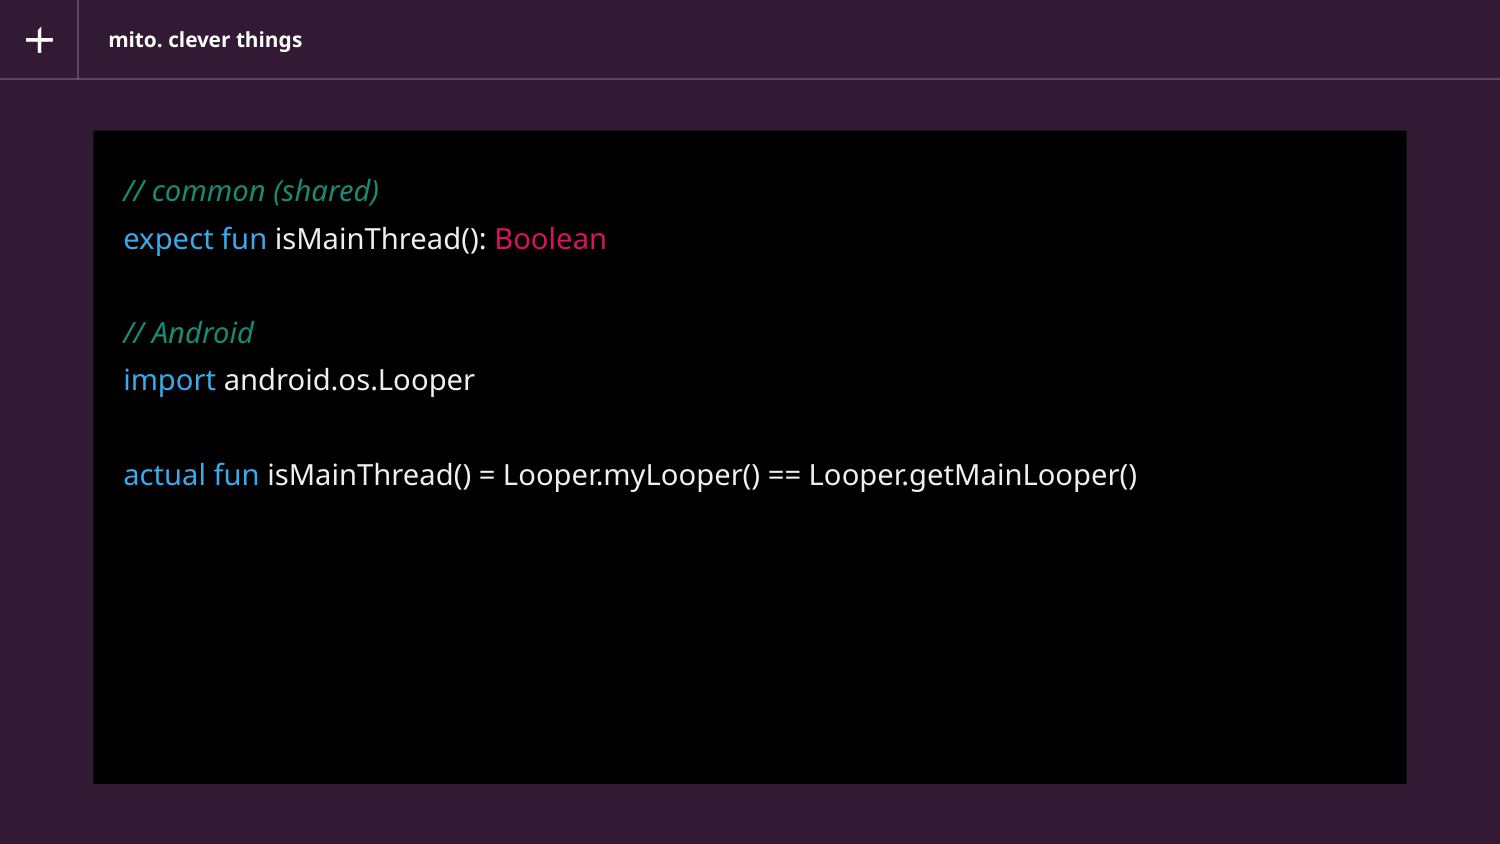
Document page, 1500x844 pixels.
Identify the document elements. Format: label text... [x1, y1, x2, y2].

title mito. clever things [93, 11, 467, 67]
text_box // common (shared) expect fun isMainThread(): Boolean // Android import android.os.Looper actual fun isMainThread() = Looper.myLooper() == Looper.getMainLooper() [93, 130, 1407, 784]
picture [0, 0, 1500, 80]
picture [26, 25, 53, 54]
